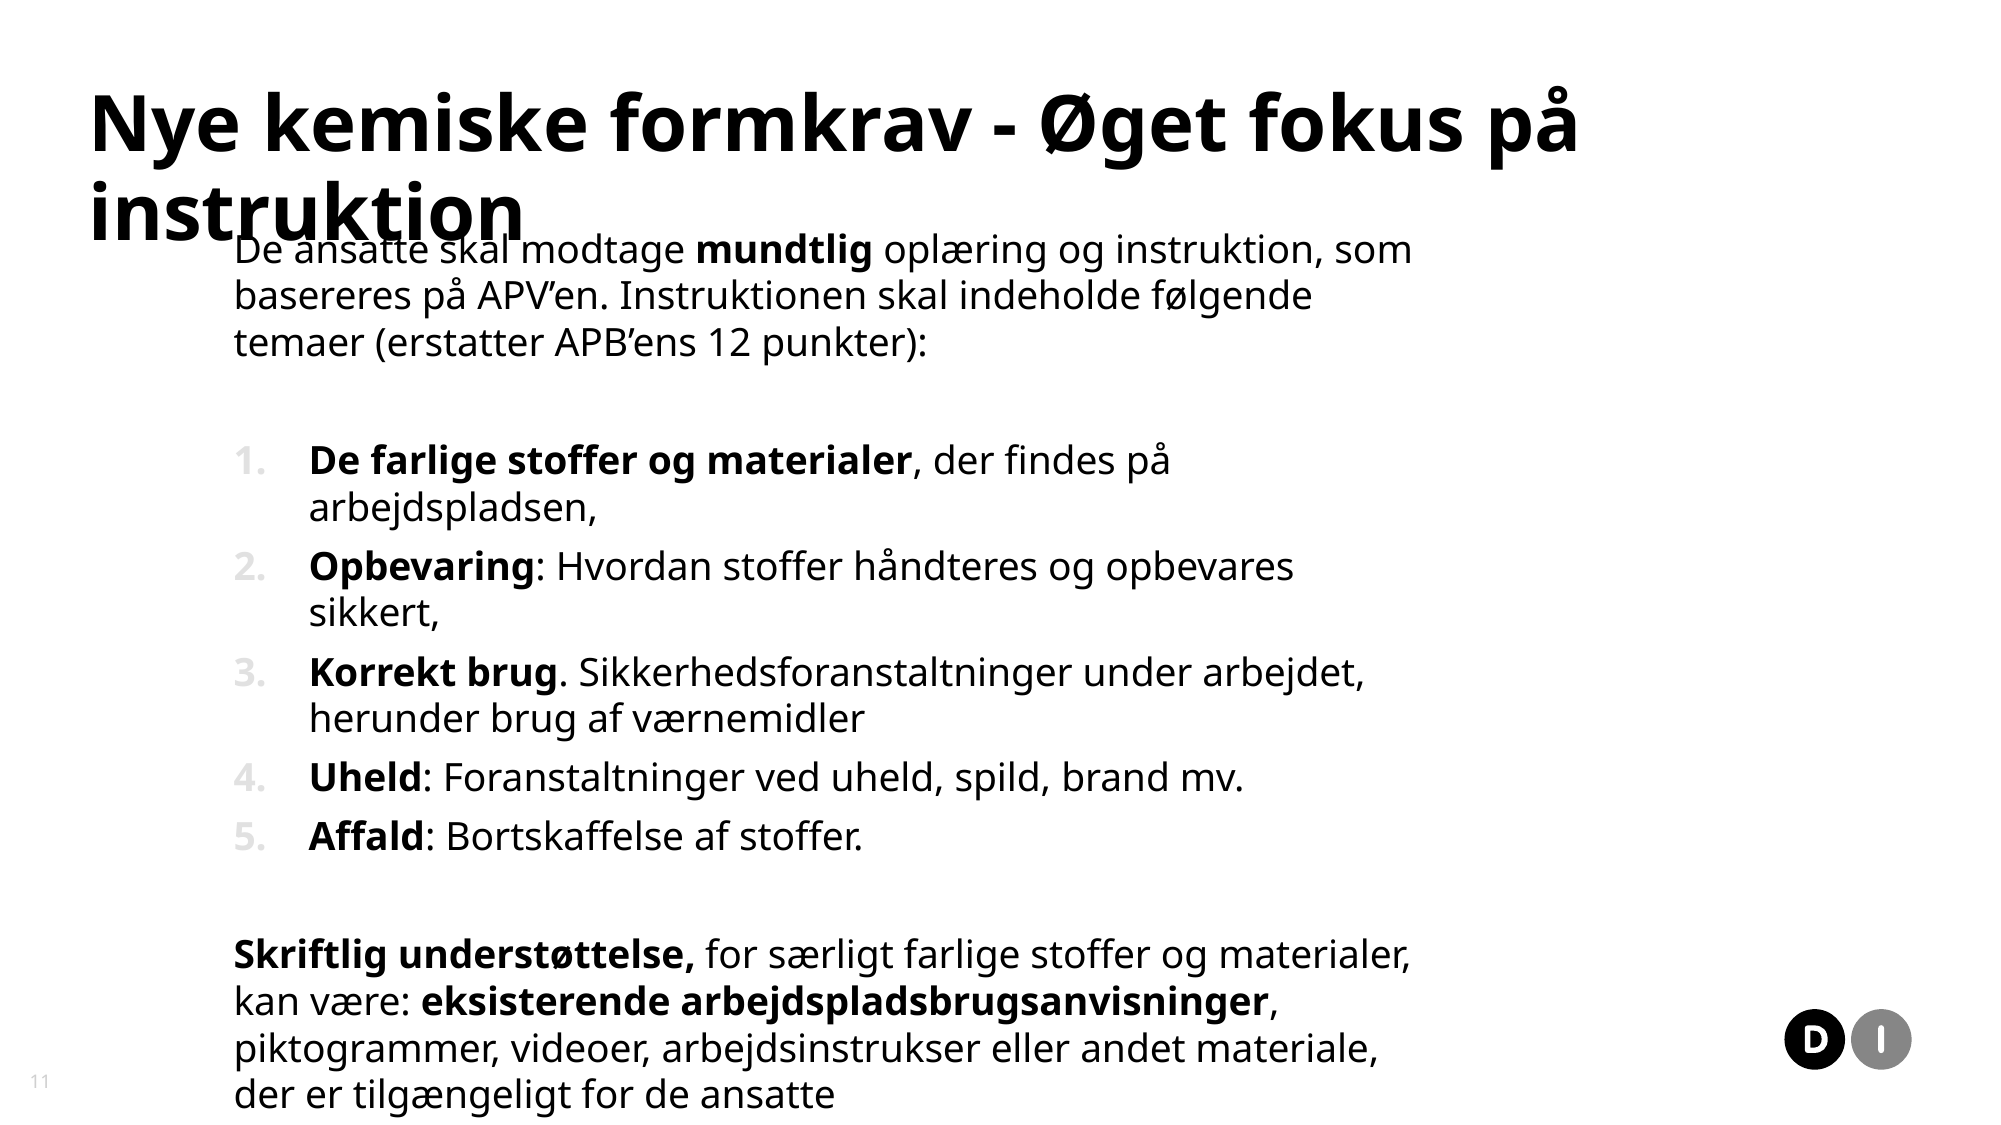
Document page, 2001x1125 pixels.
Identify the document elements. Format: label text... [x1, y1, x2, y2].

list De ansatte skal modtage mundtlig oplæring og instruktion, som basereres på APV’en. Instruktionen skal indeholde følgende temaer (erstatter APB’ens 12 punkter): De farlige stoffer og materialer, der findes på arbejdspladsen, Opbevaring: Hvordan stoffer håndteres og opbevares sikkert, Korrekt brug. Sikkerhedsforanstaltninger under arbejdet, herunder brug af værnemidler Uheld: Foranstaltninger ved uheld, spild, brand mv. Affald: Bortskaffelse af stoffer. Skriftlig understøttelse, for særligt farlige stoffer og materialer, kan være: eksisterende arbejdspladsbrugsanvisninger, piktogrammer, videoer, arbejdsinstrukser eller andet materiale, der er tilgængeligt for de ansatte [233, 224, 1423, 821]
title Nye kemiske formkrav - Øget fokus på instruktion [88, 80, 1911, 305]
